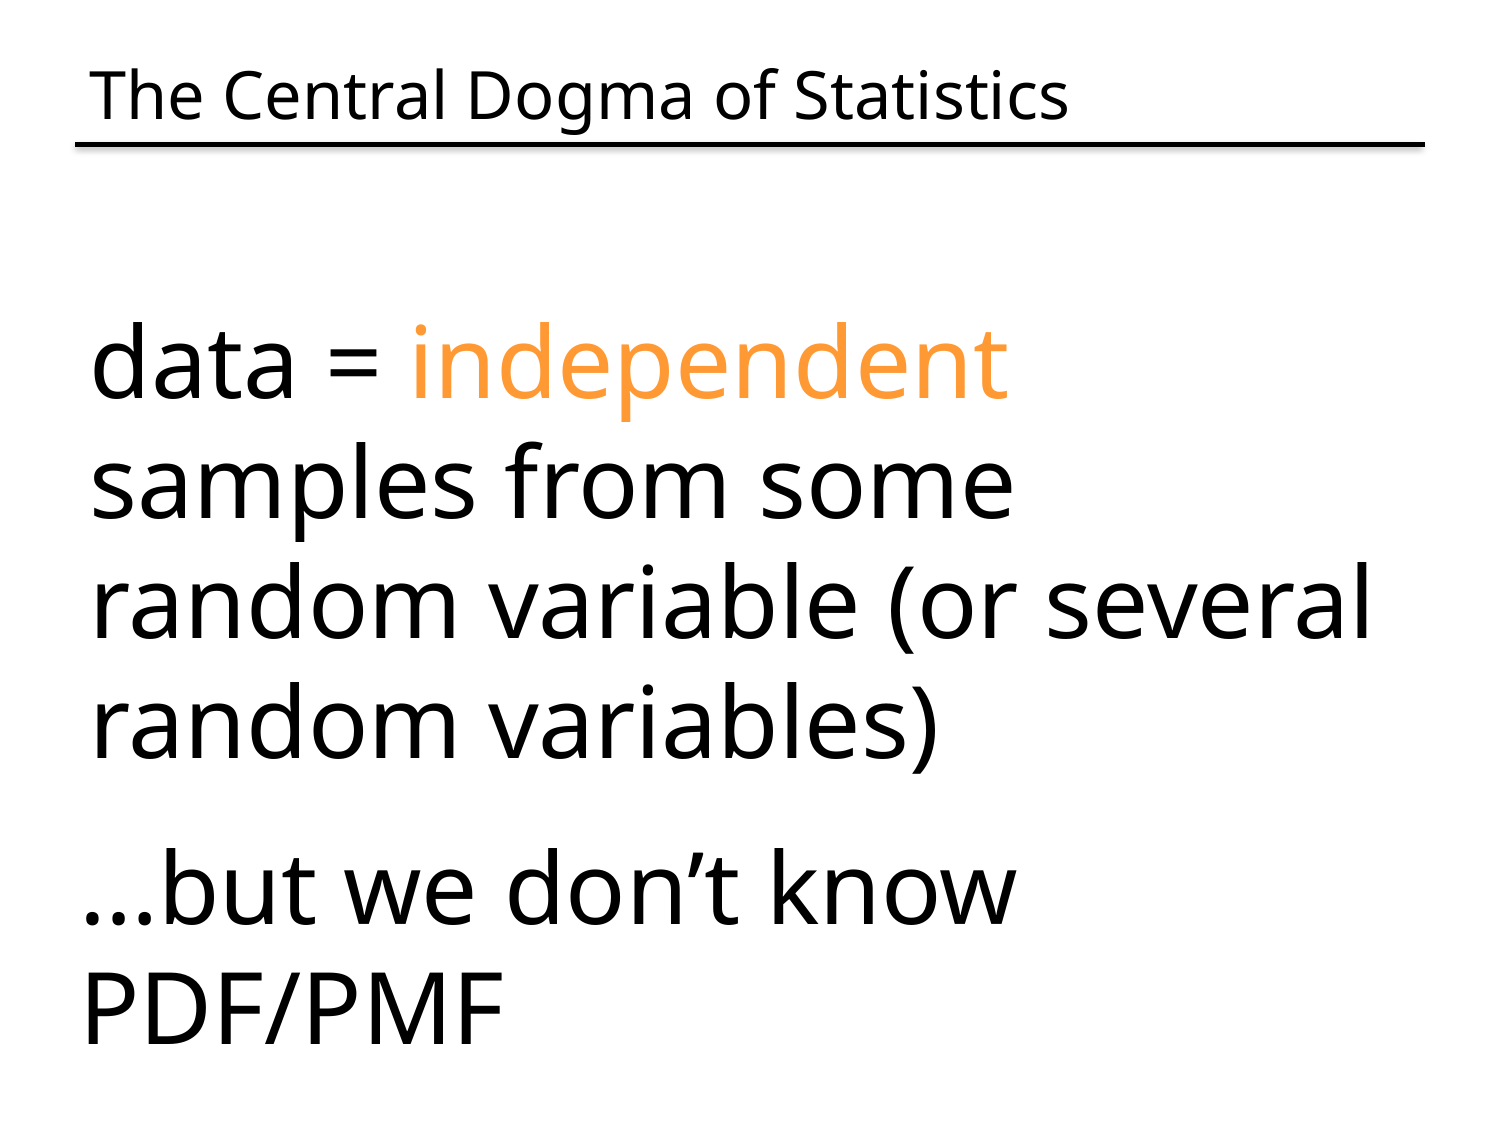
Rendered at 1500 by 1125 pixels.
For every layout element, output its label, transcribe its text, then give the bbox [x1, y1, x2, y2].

text_box …but we don’t know PDF/PMF [64, 817, 1415, 1072]
title The Central Dogma of Statistics [75, 45, 1425, 145]
text_box data = independent samples from some random variable (or several random variables) [74, 291, 1425, 787]
